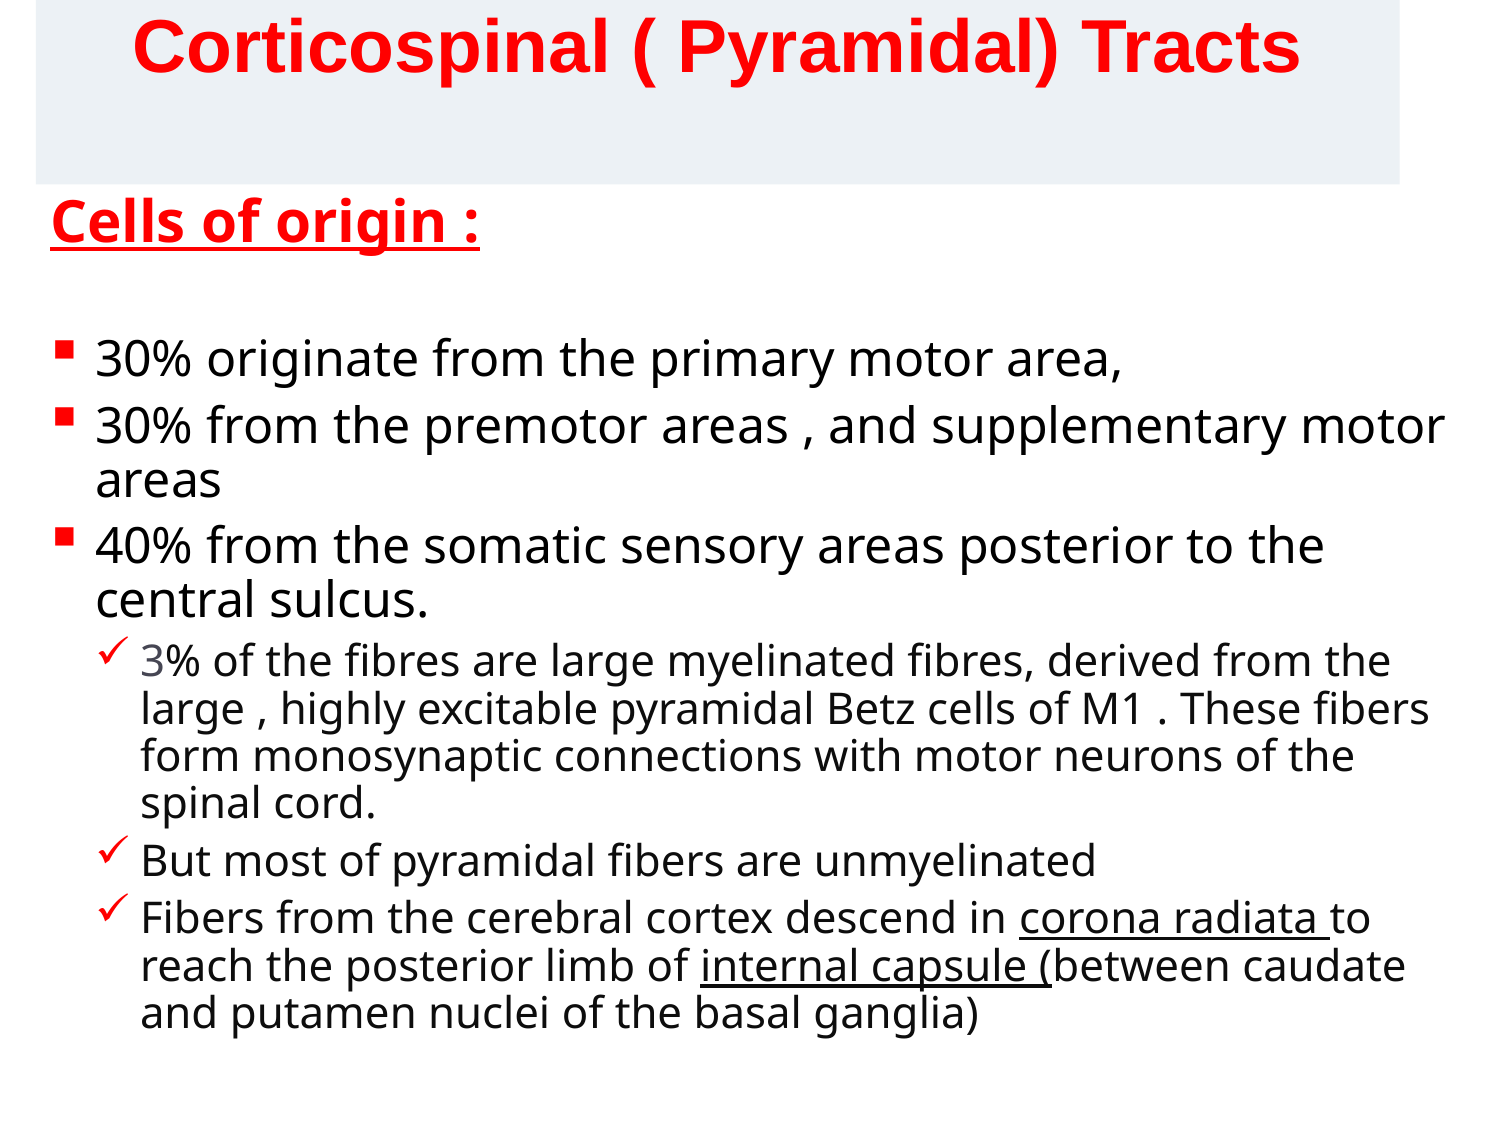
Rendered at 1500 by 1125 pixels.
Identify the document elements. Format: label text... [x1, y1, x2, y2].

title Corticospinal ( Pyramidal) Tracts [35, 0, 1400, 184]
list Cells of origin : 30% originate from the primary motor area, 30% from the premotor areas , and supplementary motor areas 40% from the somatic sensory areas posterior to the central sulcus. 3% of the fibres are large myelinated fibres, derived from the large , highly excitable pyramidal Betz cells of M1 . These fibers form monosynaptic connections with motor neurons of the spinal cord. But most of pyramidal fibers are unmyelinated Fibers from the cerebral cortex descend in corona radiata to reach the posterior limb of internal capsule (between caudate and putamen nuclei of the basal ganglia) [35, 184, 1465, 1125]
